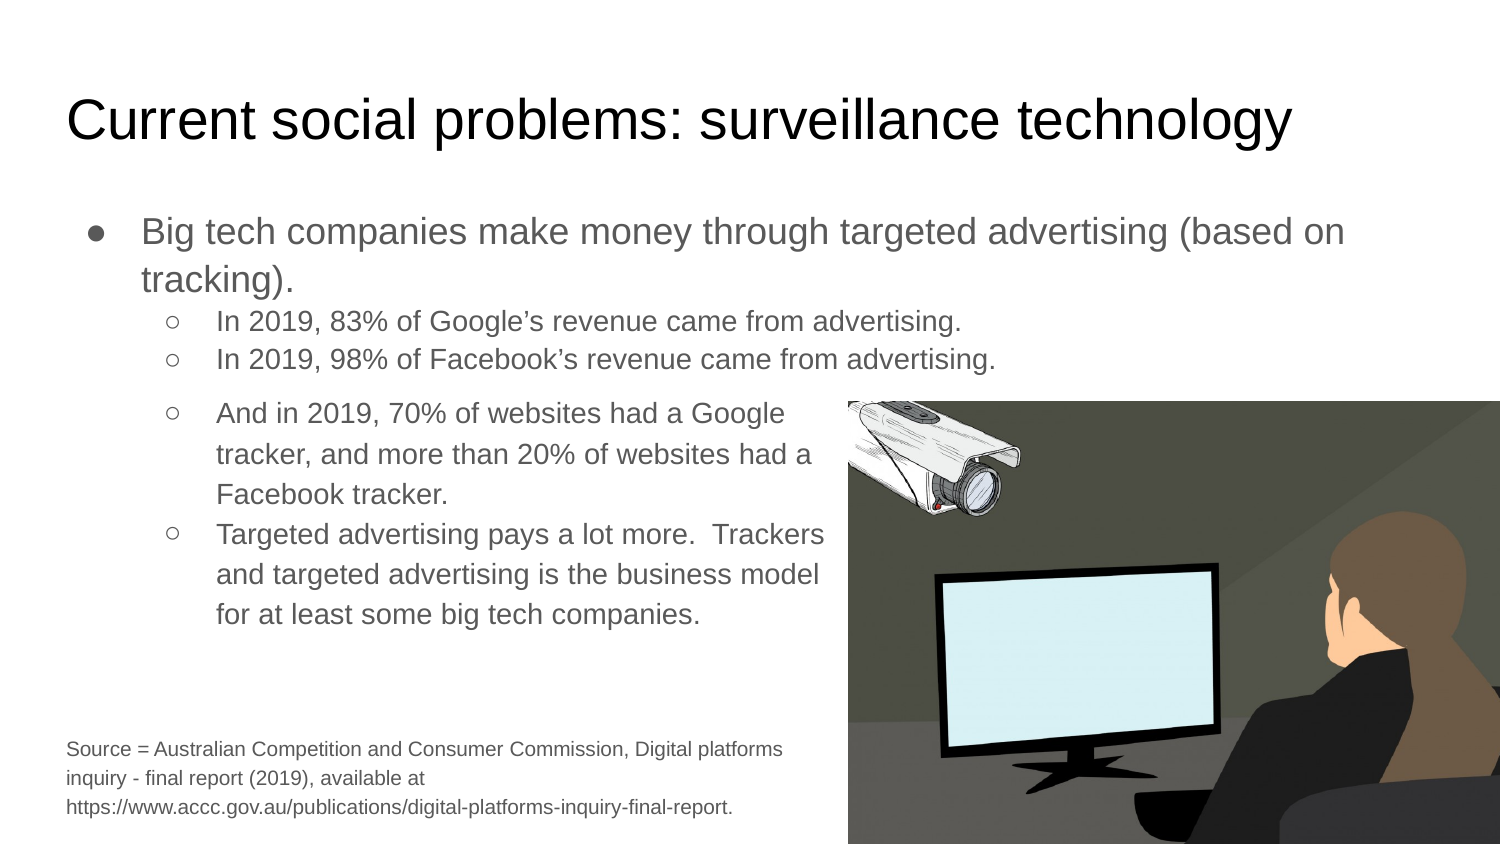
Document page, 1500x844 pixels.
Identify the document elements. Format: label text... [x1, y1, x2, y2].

picture [847, 401, 1500, 844]
list Big tech companies make money through targeted advertising (based on tracking). In 2019, 83% of Google’s revenue came from advertising. In 2019, 98% of Facebook’s revenue came from advertising. [51, 189, 1500, 405]
title Current social problems: surveillance technology [51, 72, 1449, 167]
text_box And in 2019, 70% of websites had a Google tracker, and more than 20% of websites had a Facebook tracker. Targeted advertising pays a lot more. Trackers and targeted advertising is the business model for at least some big tech companies. Source = Australian Competition and Consumer Commission, Digital platforms inquiry - final report (2019), available at https://www.accc.gov.au/publications/digital-platforms-inquiry-final-report. [51, 374, 842, 844]
